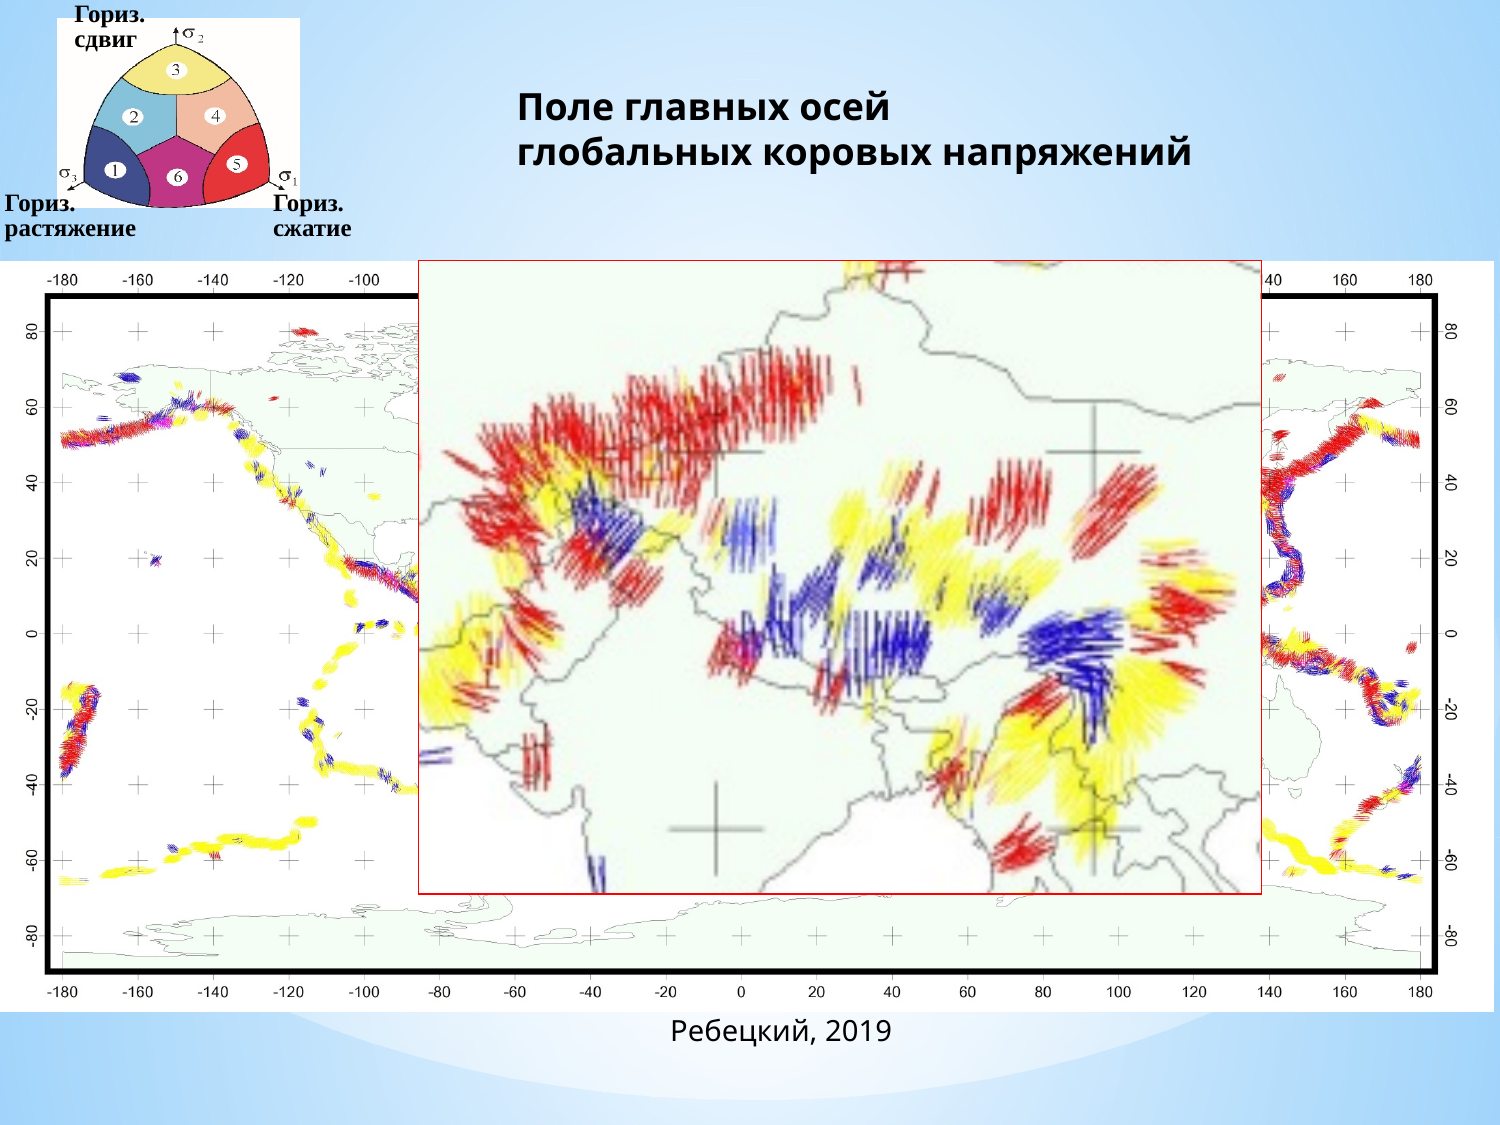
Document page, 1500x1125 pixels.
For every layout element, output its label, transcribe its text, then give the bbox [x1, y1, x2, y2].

picture [0, 261, 1495, 1012]
text_box Гориз. сдвиг [59, 0, 176, 17]
text_box Гориз. растяжение [0, 184, 153, 250]
text_box Гориз. сжатие [258, 184, 387, 250]
text_box Ребецкий, 2019 [655, 1021, 1406, 1055]
text_box Поле главных осей глобальных коровых напряжений [501, 75, 1252, 181]
picture [57, 18, 300, 209]
